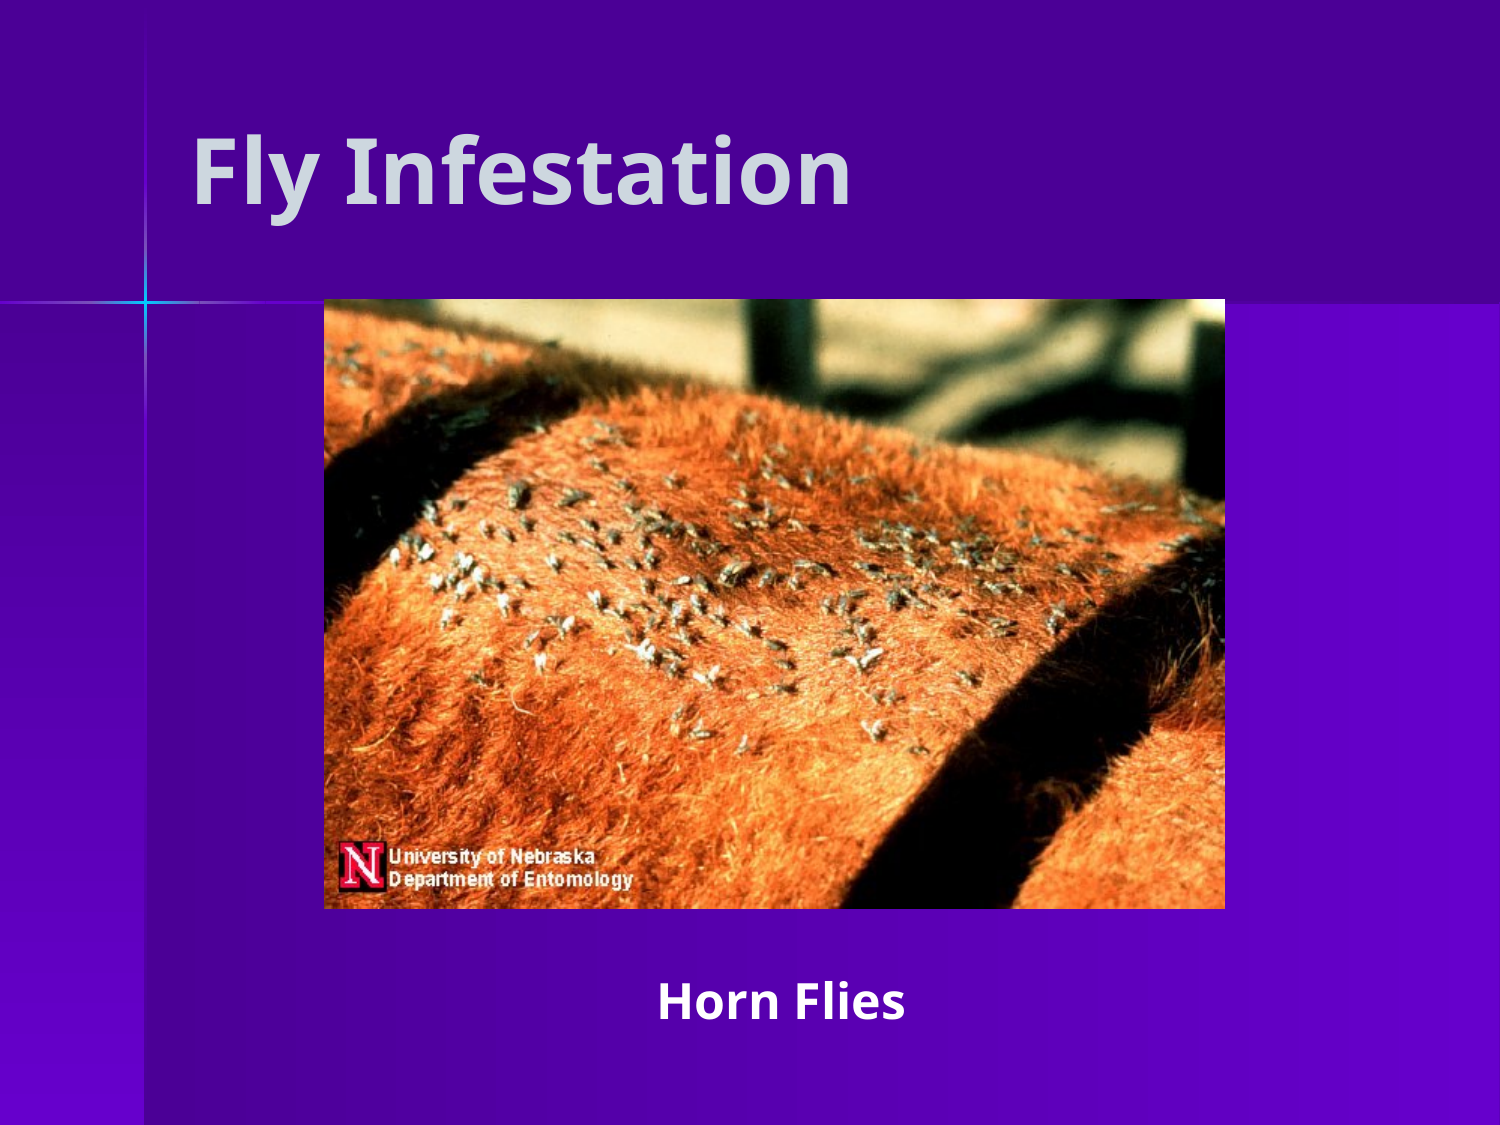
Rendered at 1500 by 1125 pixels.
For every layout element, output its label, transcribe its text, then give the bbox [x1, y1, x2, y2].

text_box Horn Flies [275, 962, 1288, 1038]
title Fly Infestation [174, 50, 1413, 285]
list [324, 299, 1226, 910]
